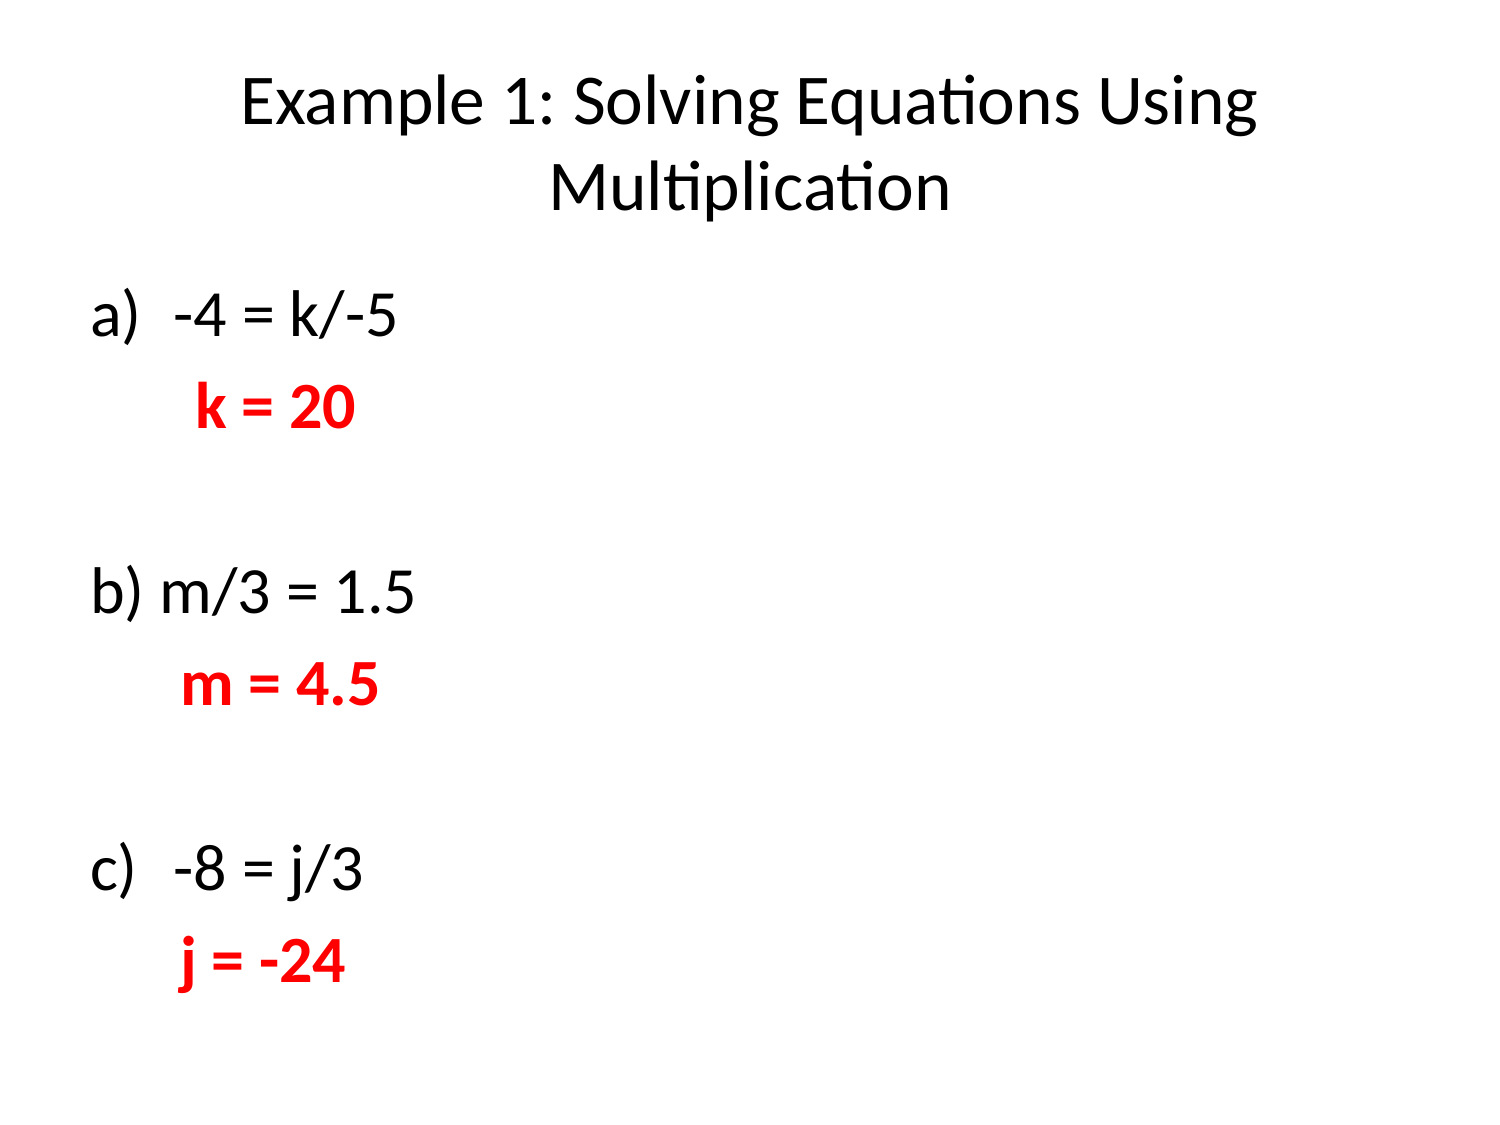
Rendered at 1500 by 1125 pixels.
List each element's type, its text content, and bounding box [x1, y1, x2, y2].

title Example 1: Solving Equations Using Multiplication [75, 45, 1425, 233]
list -4 = k/-5 k = 20 b) m/3 = 1.5 m = 4.5 -8 = j/3 j = -24 [75, 262, 1425, 1005]
